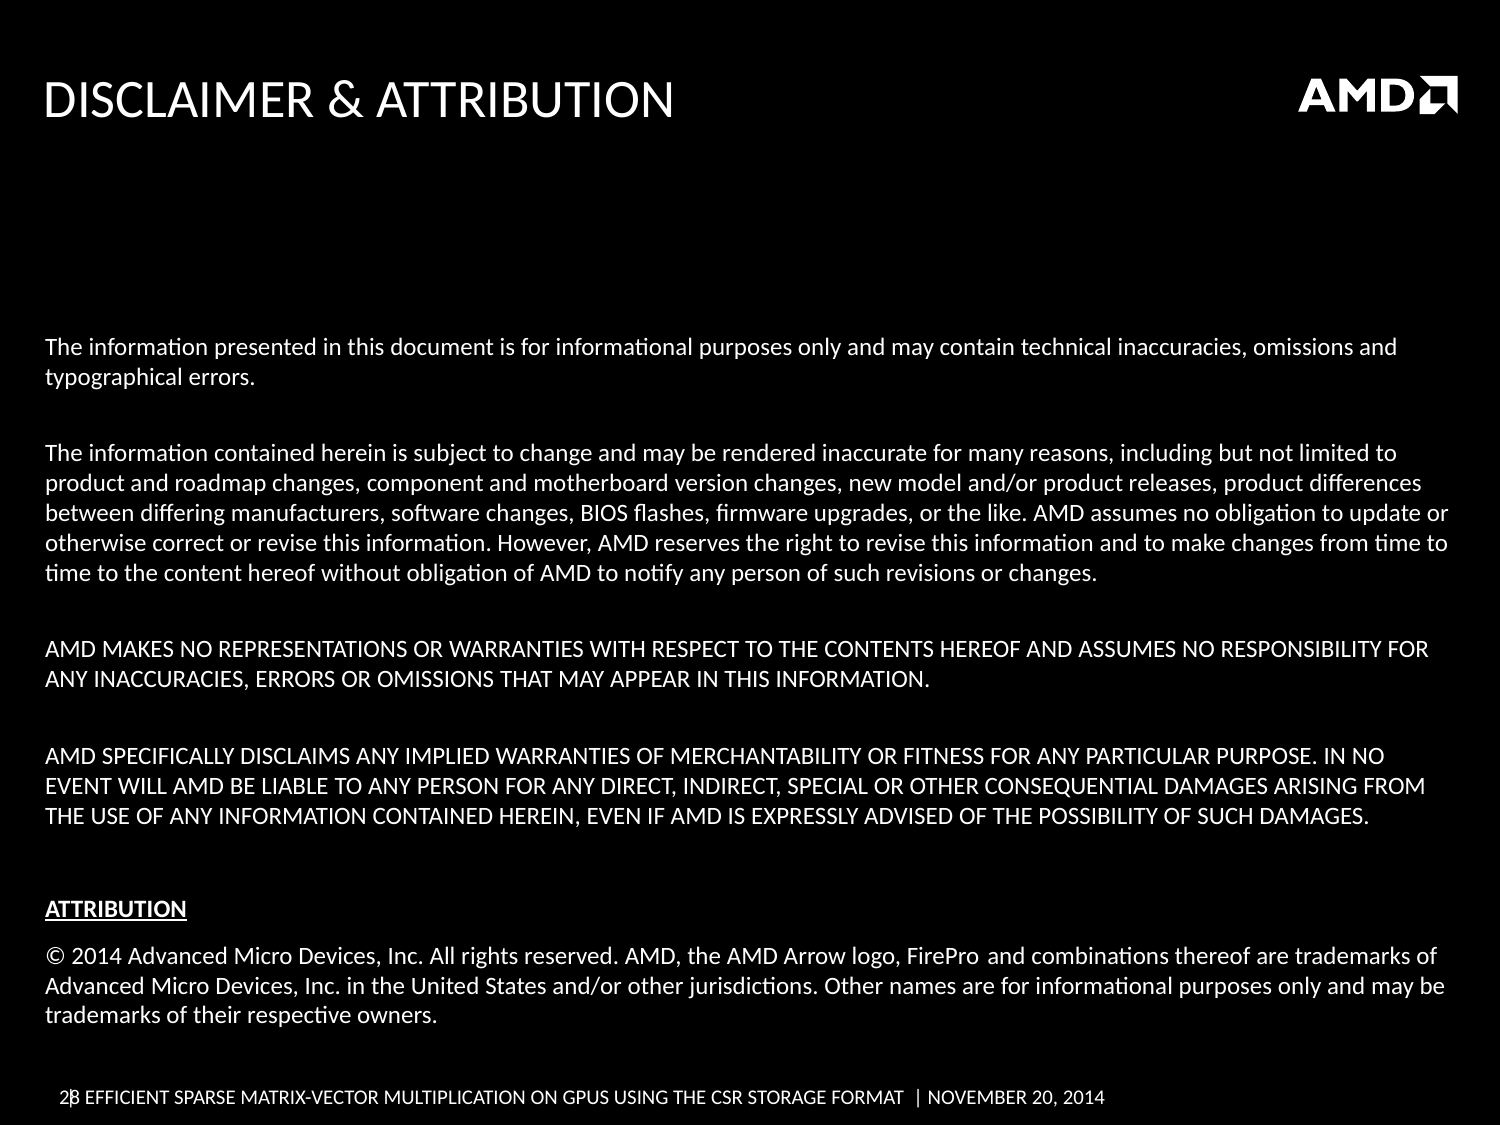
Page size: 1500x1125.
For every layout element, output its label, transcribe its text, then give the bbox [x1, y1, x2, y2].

title Disclaimer & Attribution [43, 50, 1274, 129]
list The information presented in this document is for informational purposes only and may contain technical inaccuracies, omissions and typographical errors. The information contained herein is subject to change and may be rendered inaccurate for many reasons, including but not limited to product and roadmap changes, component and motherboard version changes, new model and/or product releases, product differences between differing manufacturers, software changes, BIOS flashes, firmware upgrades, or the like. AMD assumes no obligation to update or otherwise correct or revise this information. However, AMD reserves the right to revise this information and to make changes from time to time to the content hereof without obligation of AMD to notify any person of such revisions or changes. AMD MAKES NO REPRESENTATIONS OR WARRANTIES WITH RESPECT TO THE CONTENTS HEREOF AND ASSUMES NO RESPONSIBILITY FOR ANY INACCURACIES, ERRORS OR OMISSIONS THAT MAY APPEAR IN THIS INFORMATION. AMD SPECIFICALLY DISCLAIMS ANY IMPLIED WARRANTIES OF MERCHANTABILITY OR FITNESS FOR ANY PARTICULAR PURPOSE. IN NO EVENT WILL AMD BE LIABLE TO ANY PERSON FOR ANY DIRECT, INDIRECT, SPECIAL OR OTHER CONSEQUENTIAL DAMAGES ARISING FROM THE USE OF ANY INFORMATION CONTAINED HEREIN, EVEN IF AMD IS EXPRESSLY ADVISED OF THE POSSIBILITY OF SUCH DAMAGES. ATTRIBUTION © 2014 Advanced Micro Devices, Inc. All rights reserved. AMD, the AMD Arrow logo, FirePro and combinations thereof are trademarks of Advanced Micro Devices, Inc. in the United States and/or other jurisdictions. Other names are for informational purposes only and may be trademarks of their respective owners. [45, 226, 1455, 1037]
